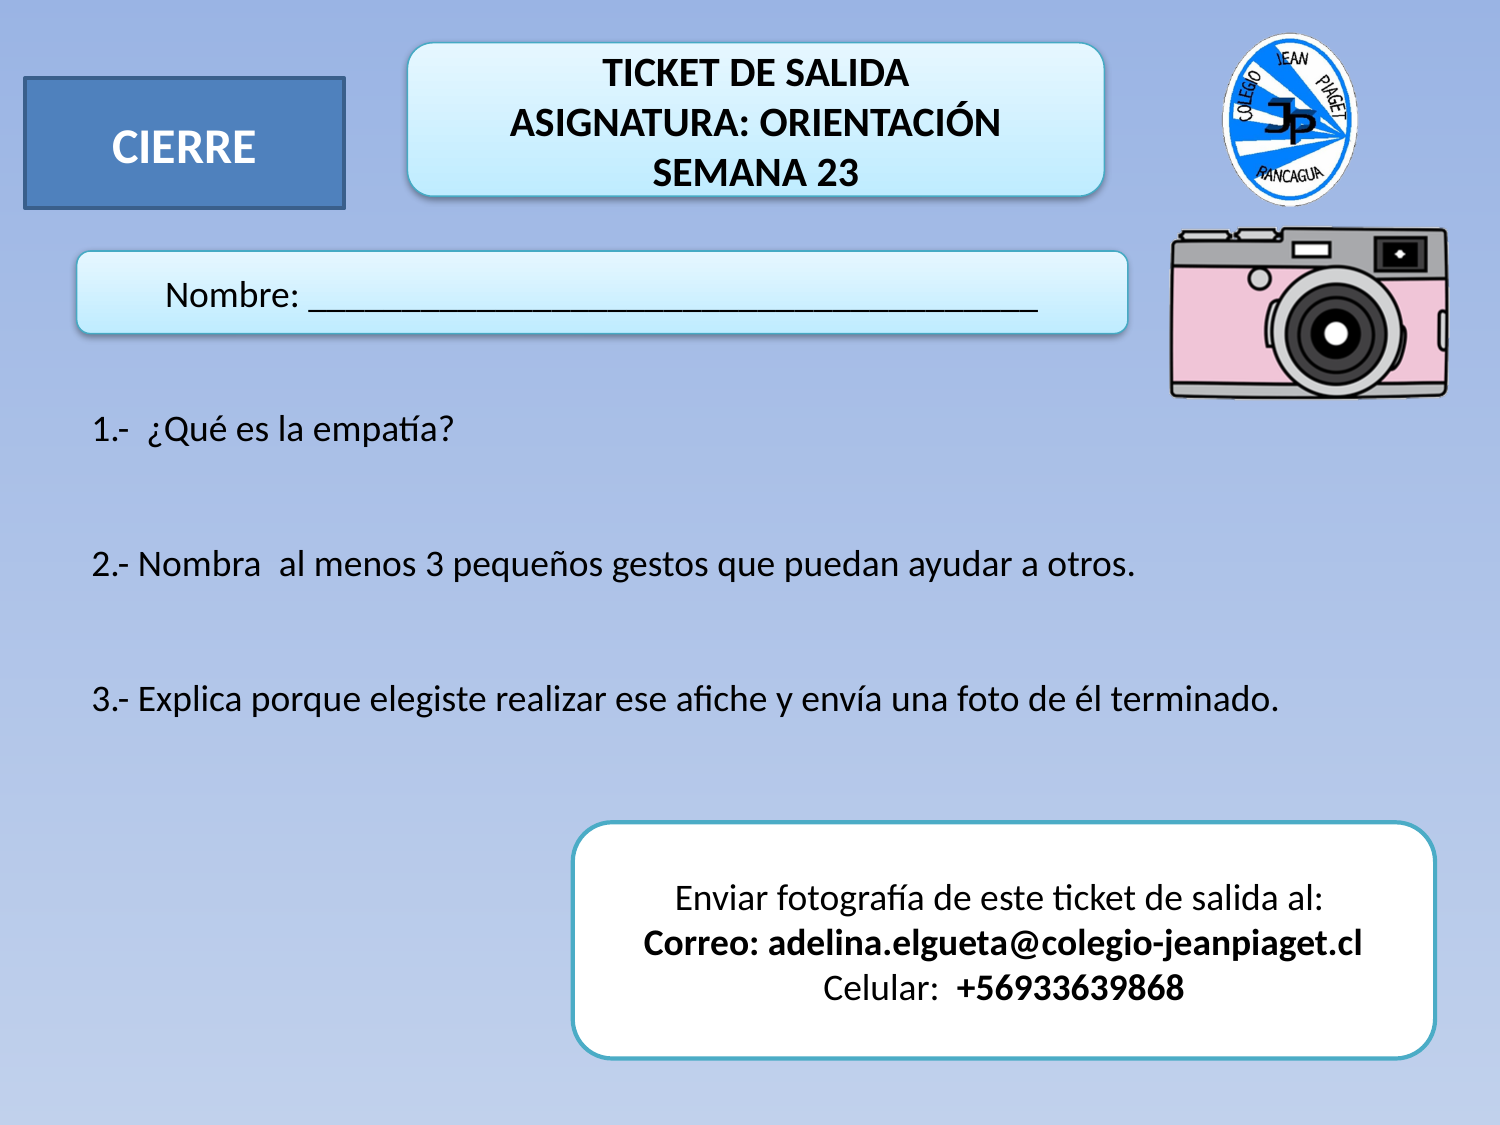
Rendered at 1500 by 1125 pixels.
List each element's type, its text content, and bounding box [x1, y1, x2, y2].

text_box Enviar fotografía de este ticket de salida al: Correo: adelina.elgueta@colegio-jeanpiaget.cl Celular: +56933639868 [570, 820, 1438, 1061]
picture [1104, 30, 1500, 509]
text_box TICKET DE SALIDA ASIGNATURA: ORIENTACIÓN SEMANA 23 [406, 41, 1106, 198]
text_box 1.- ¿Qué es la empatía? 2.- Nombra al menos 3 pequeños gestos que puedan ayudar a otros. 3.- Explica porque elegiste realizar ese afiche y envía una foto de él terminado. [76, 397, 1341, 772]
text_box Nombre: _______________________________________ [75, 250, 1099, 335]
text_box CIERRE [23, 76, 346, 210]
